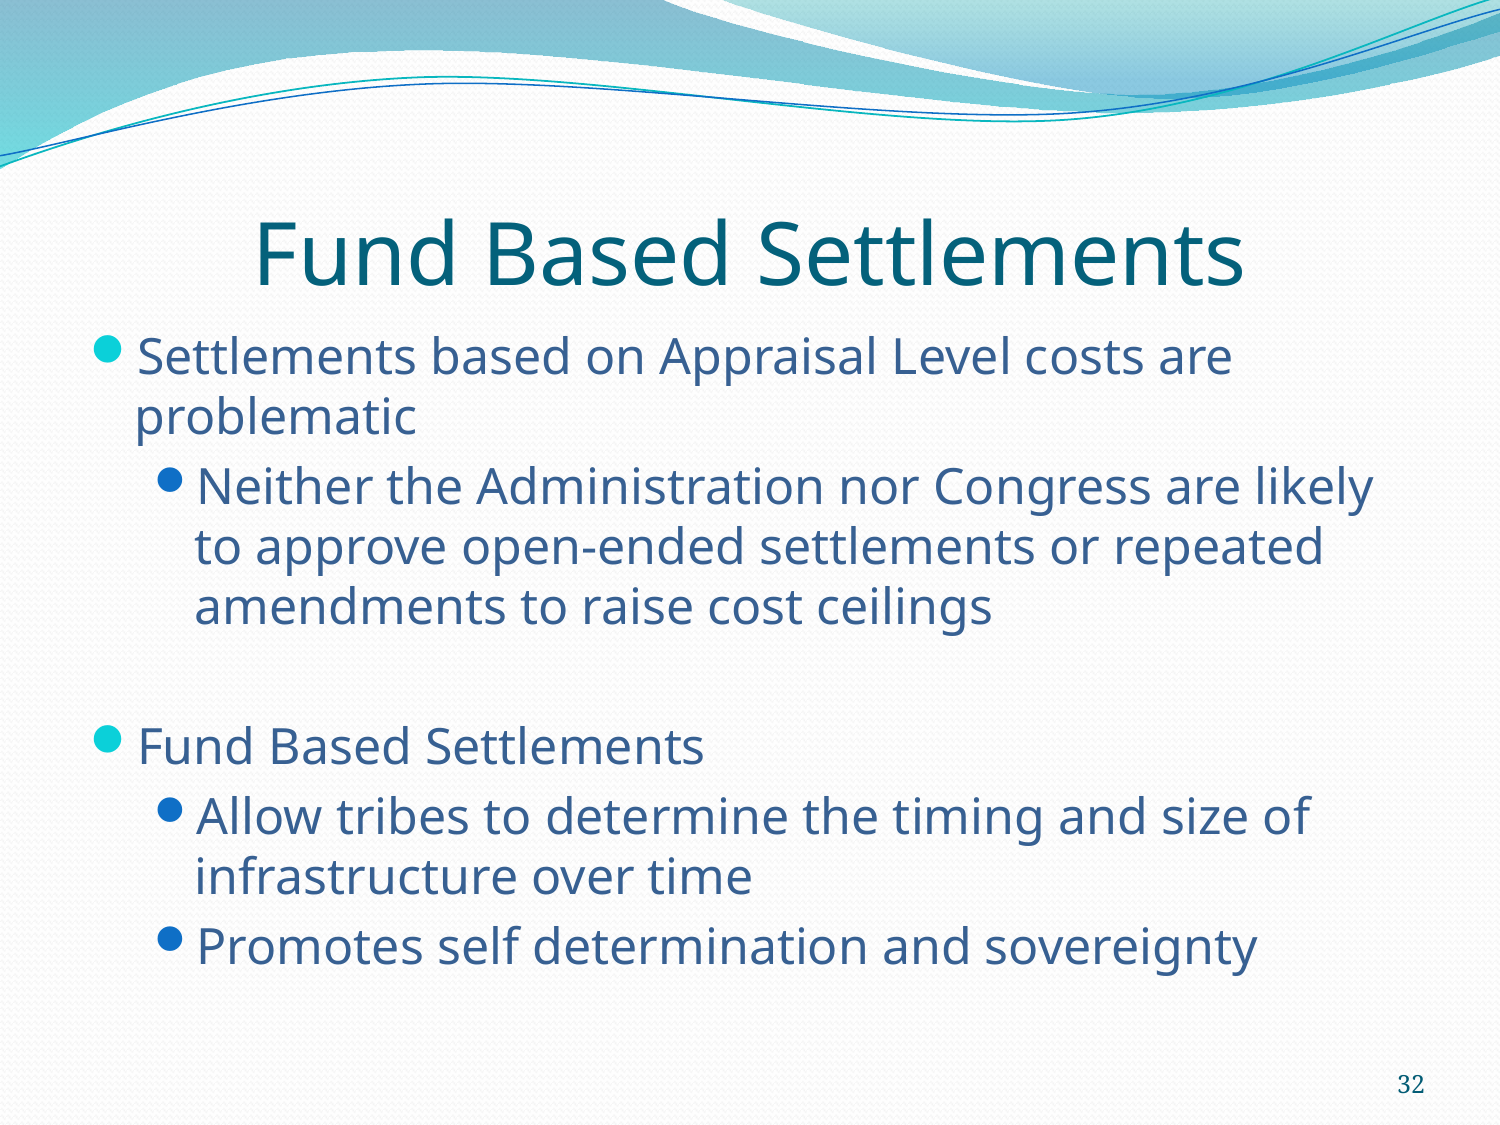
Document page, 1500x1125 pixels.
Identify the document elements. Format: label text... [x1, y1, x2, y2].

slide_number 32 [1299, 1042, 1425, 1103]
title Fund Based Settlements [75, 115, 1425, 303]
list Settlements based on Appraisal Level costs are problematic Neither the Administration nor Congress are likely to approve open-ended settlements or repeated amendments to raise cost ceilings Fund Based Settlements Allow tribes to determine the timing and size of infrastructure over time Promotes self determination and sovereignty [75, 317, 1425, 1038]
